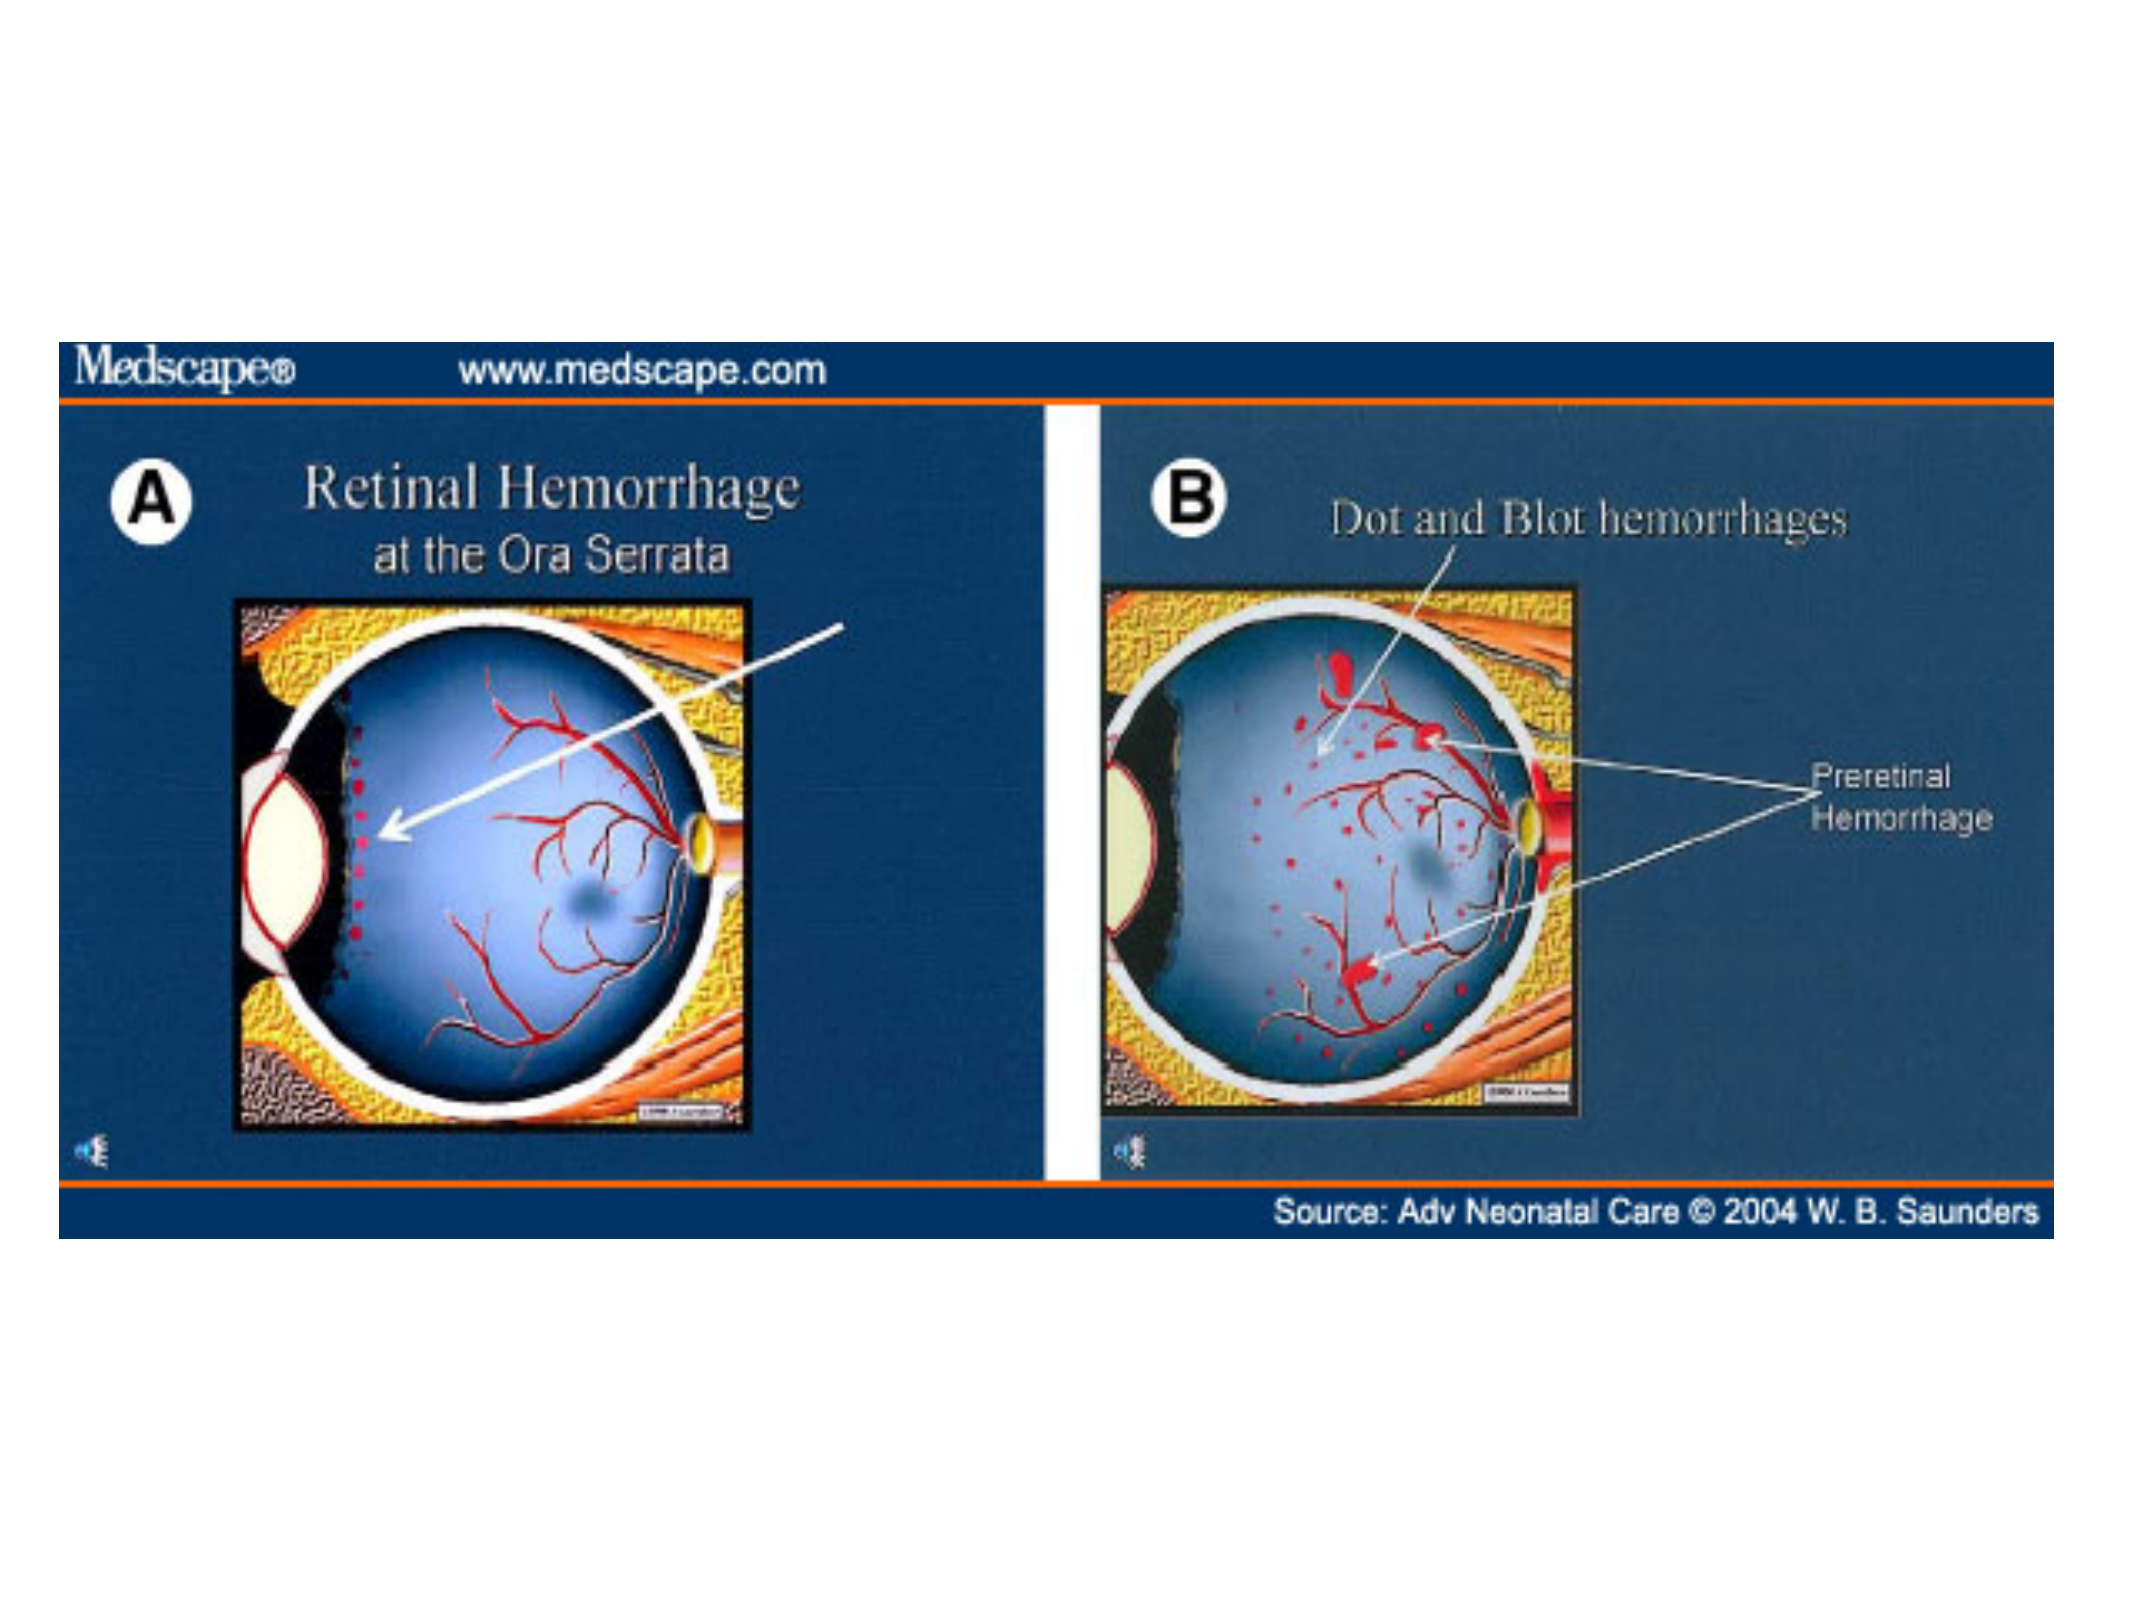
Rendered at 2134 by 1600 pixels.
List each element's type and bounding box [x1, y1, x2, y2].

picture [59, 342, 2055, 1239]
